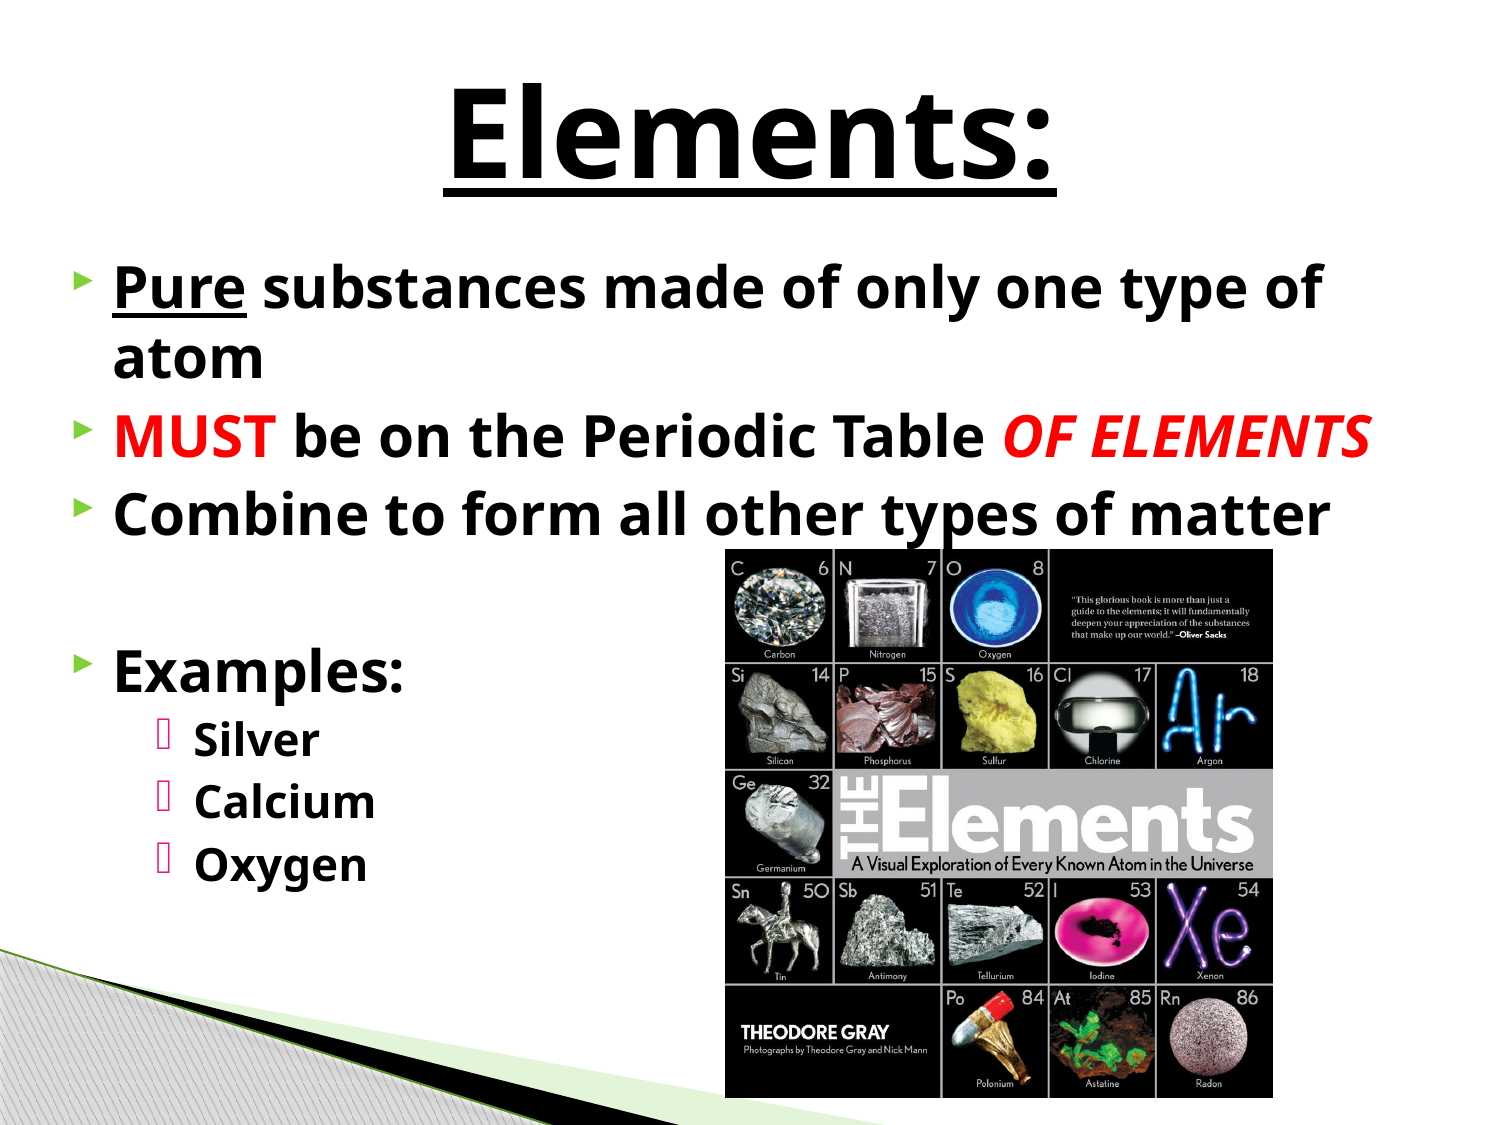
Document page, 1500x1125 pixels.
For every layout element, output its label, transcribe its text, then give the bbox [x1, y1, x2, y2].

title Elements: [75, 45, 1425, 213]
list Pure substances made of only one type of atom MUST be on the Periodic Table OF ELEMENTS Combine to form all other types of matter Examples: Silver Calcium Oxygen [37, 242, 1426, 986]
picture [724, 549, 1273, 1098]
